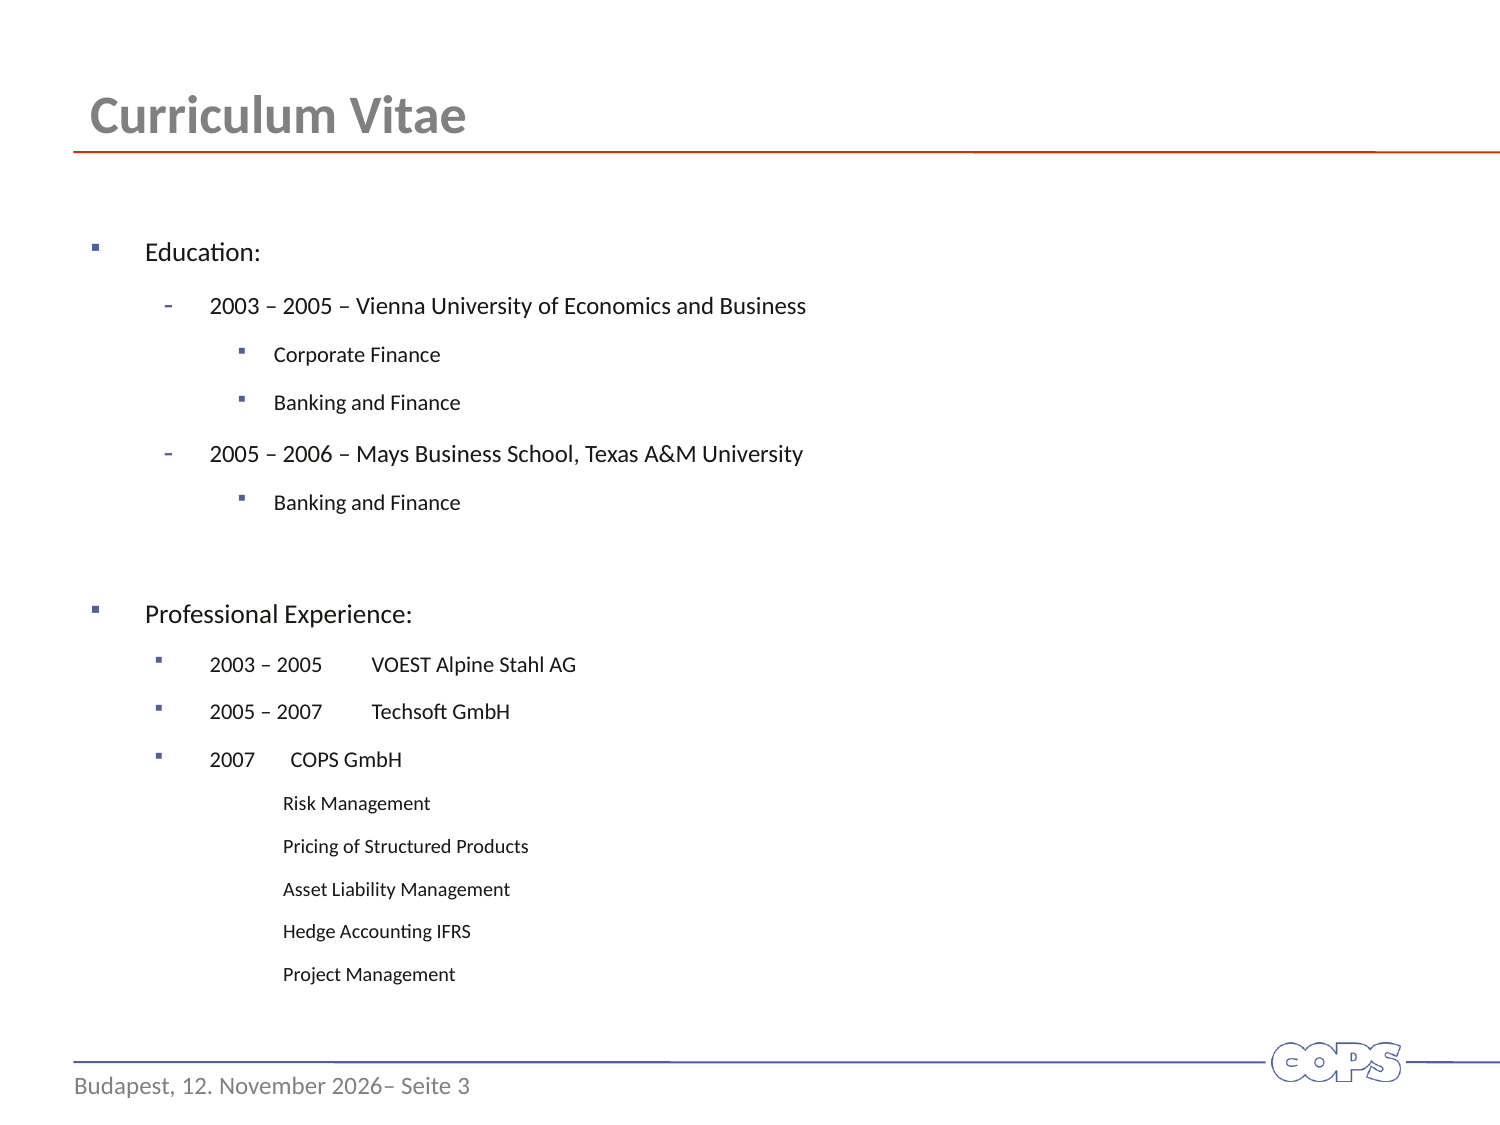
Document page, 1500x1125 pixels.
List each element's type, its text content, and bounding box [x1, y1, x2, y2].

picture [1271, 1042, 1401, 1082]
list Education: 2003 – 2005 – Vienna University of Economics and Business Corporate Finance Banking and Finance 2005 – 2006 – Mays Business School, Texas A&M University Banking and Finance Professional Experience: 2003 – 2005 VOEST Alpine Stahl AG 2005 – 2007 Techsoft GmbH 2007 COPS GmbH Risk Management Pricing of Structured Products Asset Liability Management Hedge Accounting IFRS Project Management [75, 208, 1425, 1005]
title Curriculum Vitae [75, 76, 1425, 148]
